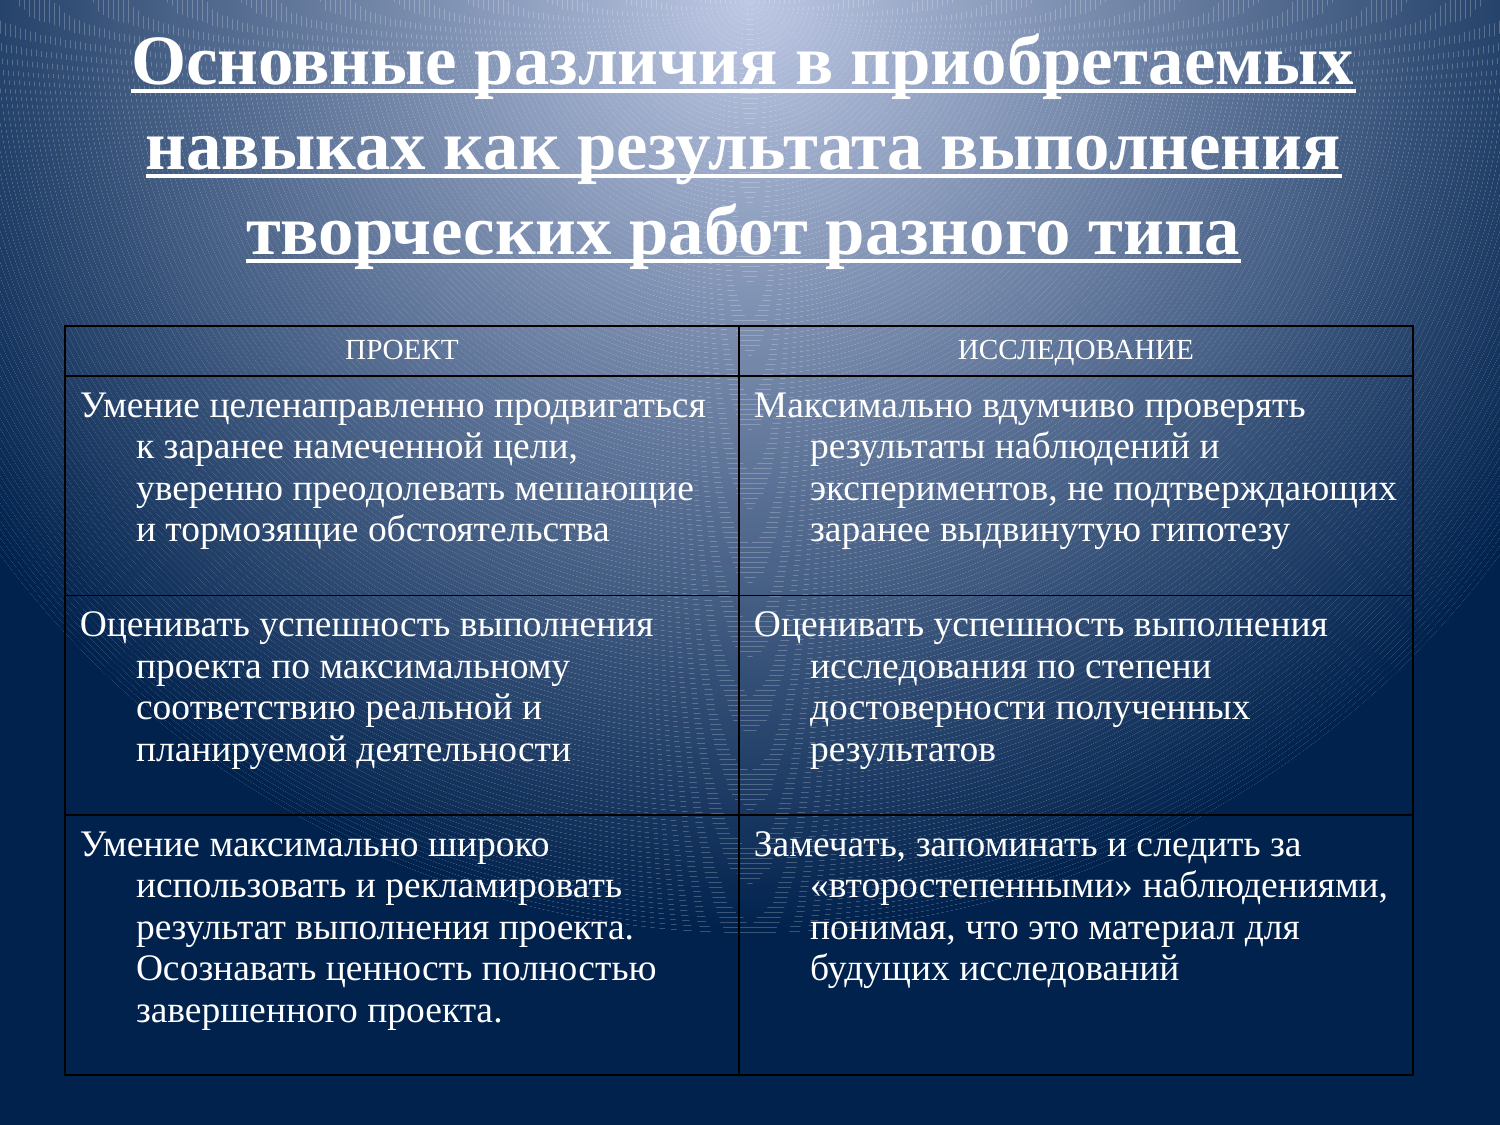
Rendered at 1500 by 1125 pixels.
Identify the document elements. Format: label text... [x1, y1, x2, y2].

table_header ПРОЕКТ [66, 327, 738, 375]
table_header ИССЛЕДОВАНИЕ [740, 327, 1412, 375]
table_cell Максимально вдумчиво проверять результаты наблюдений и экспериментов, не подтверждающих заранее выдвинутую гипотезу [740, 377, 1412, 595]
table_cell Оценивать успешность выполнения исследования по степени достоверности полученных результатов [740, 596, 1412, 814]
table_cell Умение целенаправленно продвигаться к заранее намеченной цели, уверенно преодолевать мешающие и тормозящие обстоятельства [66, 377, 738, 595]
table_cell Оценивать успешность выполнения проекта по максимальному соответствию реальной и планируемой деятельности [66, 596, 738, 814]
table_cell Замечать, запоминать и следить за «второстепенными» наблюдениями, понимая, что это материал для будущих исследований [740, 816, 1412, 1074]
table_cell Умение максимально широко использовать и рекламировать результат выполнения проекта. Осознавать ценность полностью завершенного проекта. [66, 816, 738, 1074]
title Основные различия в приобретаемых навыках как результата выполнения творческих работ разного типа [99, 94, 1388, 188]
